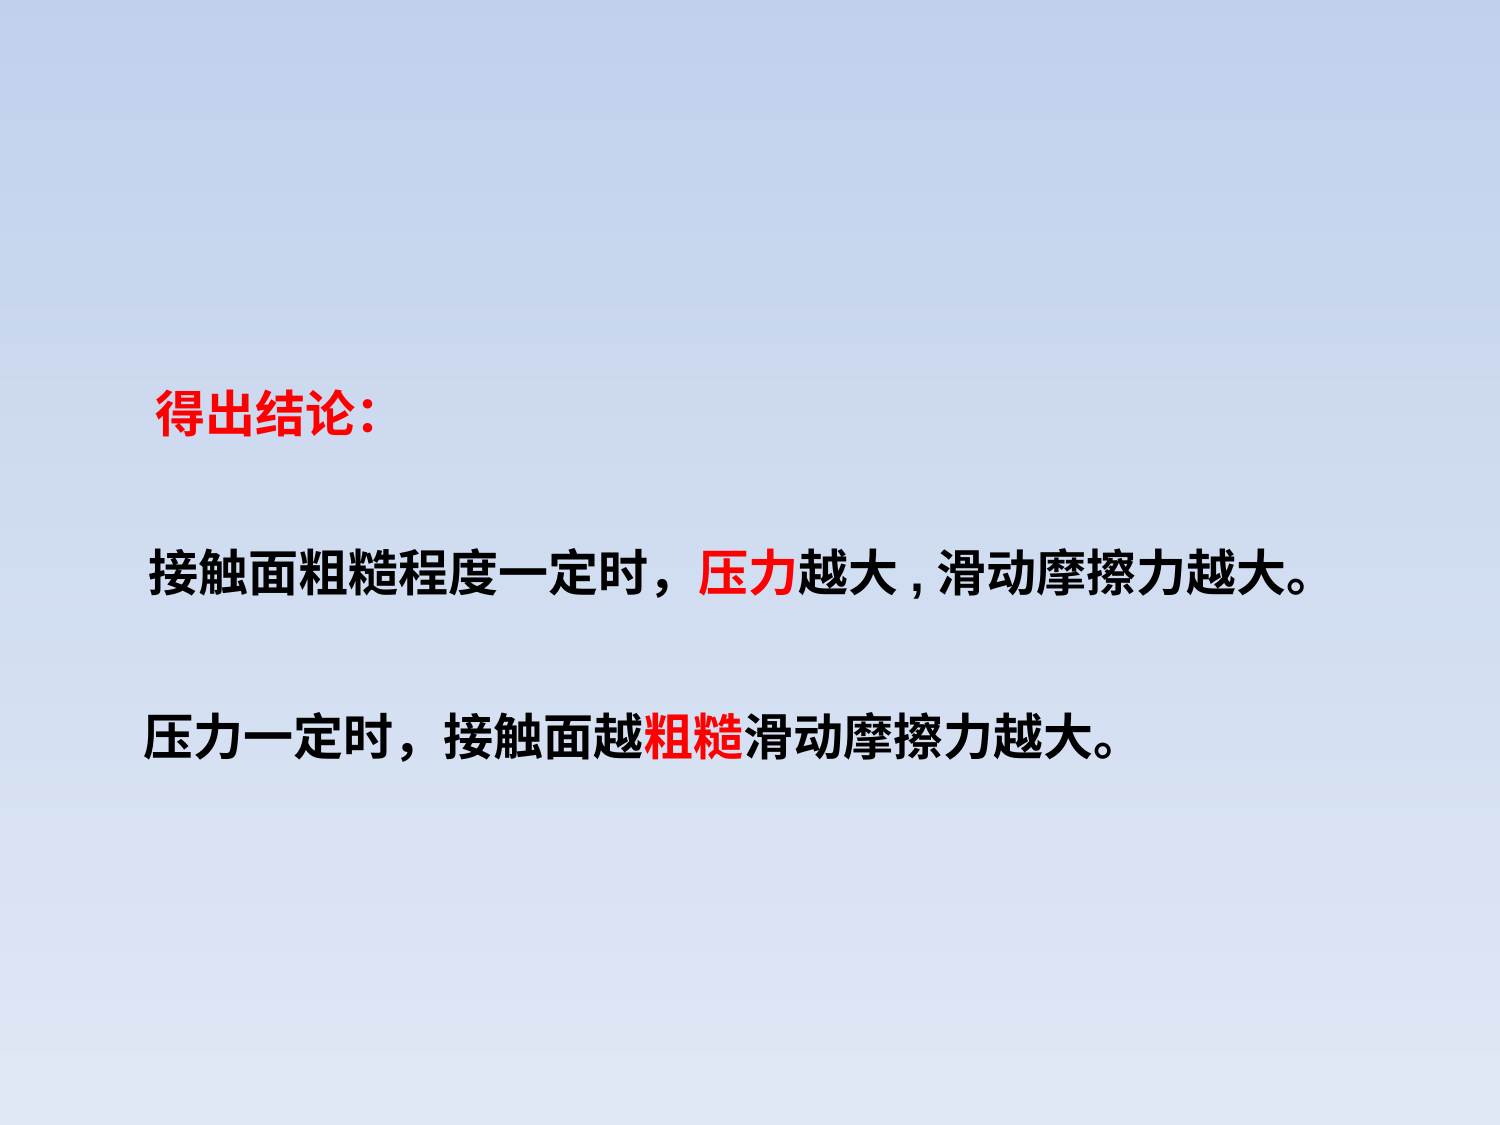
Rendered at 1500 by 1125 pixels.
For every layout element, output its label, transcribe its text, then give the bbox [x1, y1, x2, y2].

text_box 压力一定时，接触面越粗糙滑动摩擦力越大。 [128, 697, 1229, 773]
text_box 得出结论： [140, 374, 623, 450]
text_box 接触面粗糙程度一定时，压力越大,滑动摩擦力越大。 [133, 533, 1372, 609]
